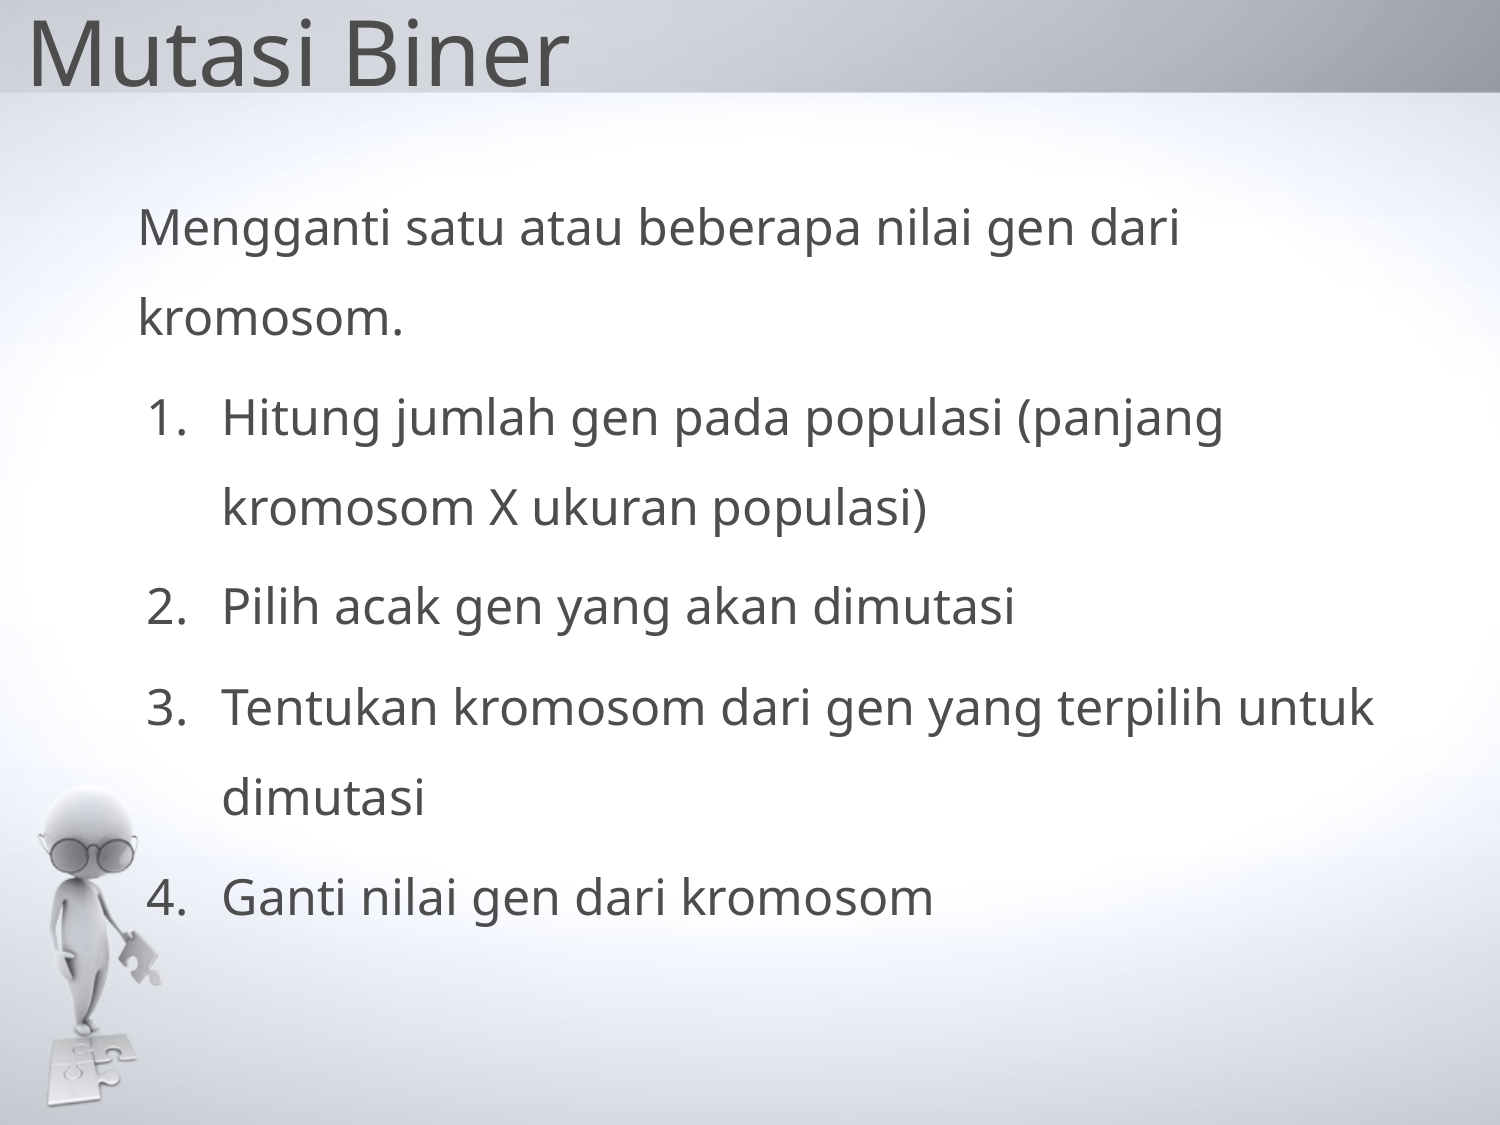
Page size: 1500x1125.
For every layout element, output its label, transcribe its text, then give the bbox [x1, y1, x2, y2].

list Mengganti satu atau beberapa nilai gen dari kromosom. Hitung jumlah gen pada populasi (panjang kromosom X ukuran populasi) Pilih acak gen yang akan dimutasi Tentukan kromosom dari gen yang terpilih untuk dimutasi Ganti nilai gen dari kromosom [112, 157, 1463, 938]
picture [0, 0, 1500, 1125]
title Mutasi Biner [10, 5, 1437, 94]
